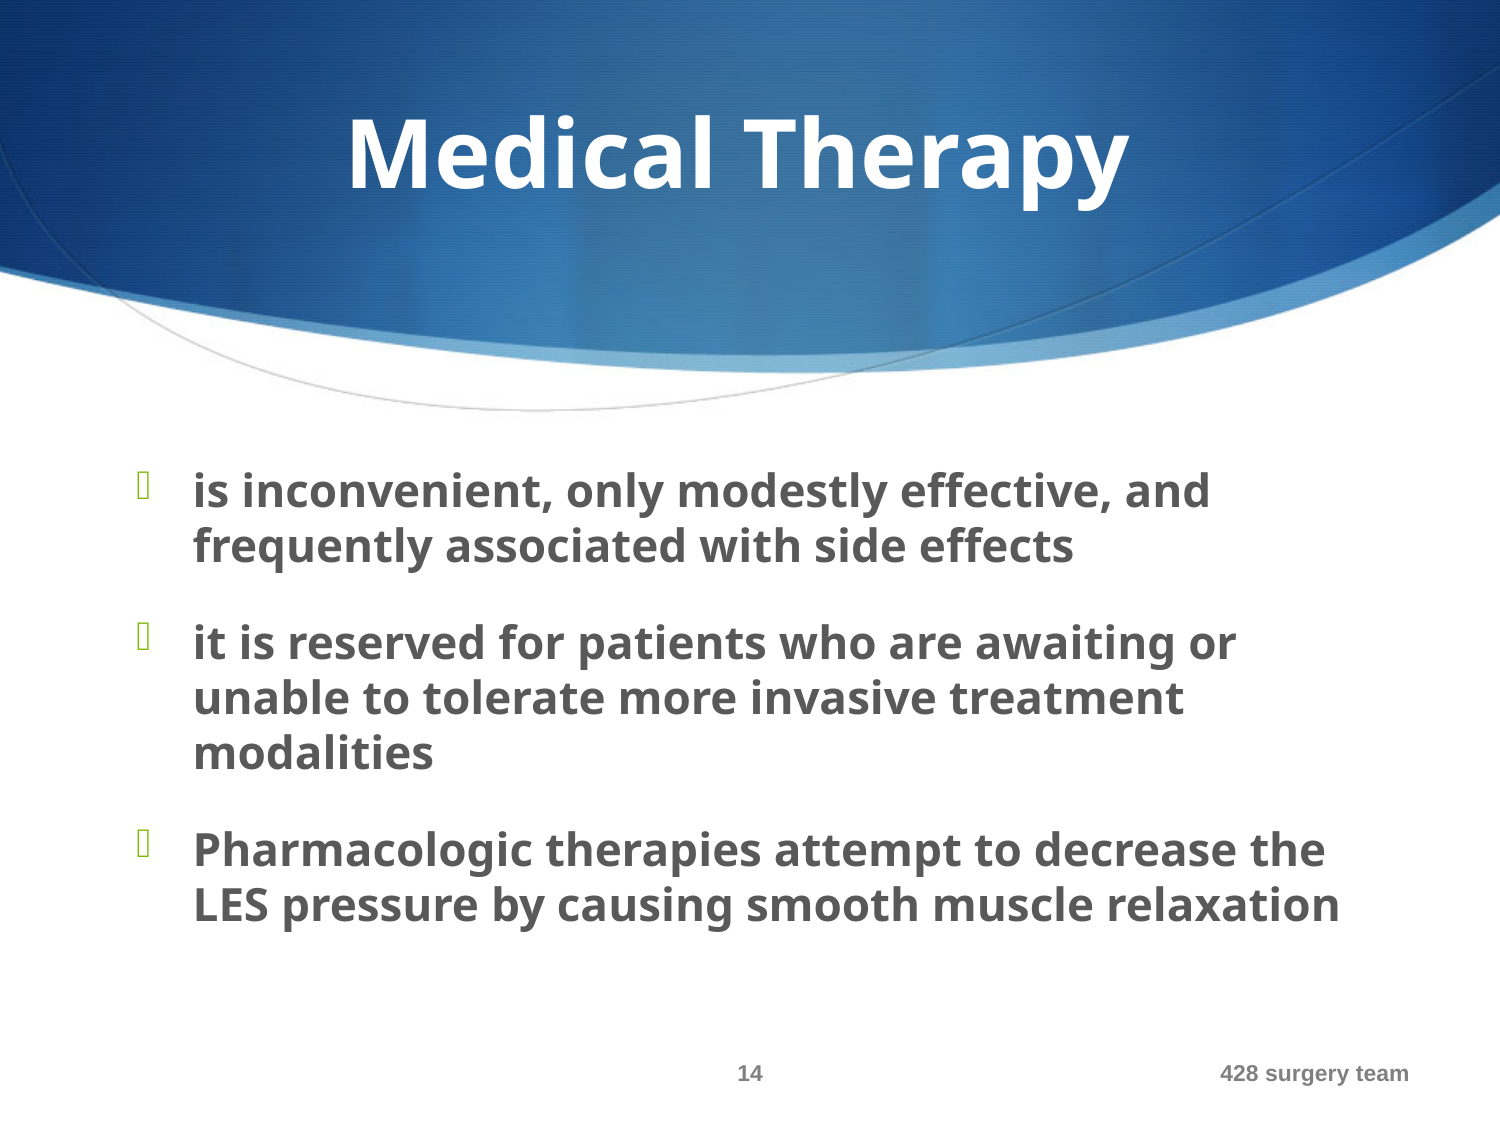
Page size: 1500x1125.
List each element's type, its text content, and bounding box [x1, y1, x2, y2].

list is inconvenient, only modestly effective, and frequently associated with side effects it is reserved for patients who are awaiting or unable to tolerate more invasive treatment modalities Pharmacologic therapies attempt to decrease the LES pressure by causing smooth muscle relaxation [121, 454, 1379, 991]
slide_number 14 [706, 1042, 794, 1103]
footer 428 surgery team [949, 1042, 1425, 1103]
picture [0, 0, 1500, 1125]
title Medical Therapy [74, 56, 1426, 245]
